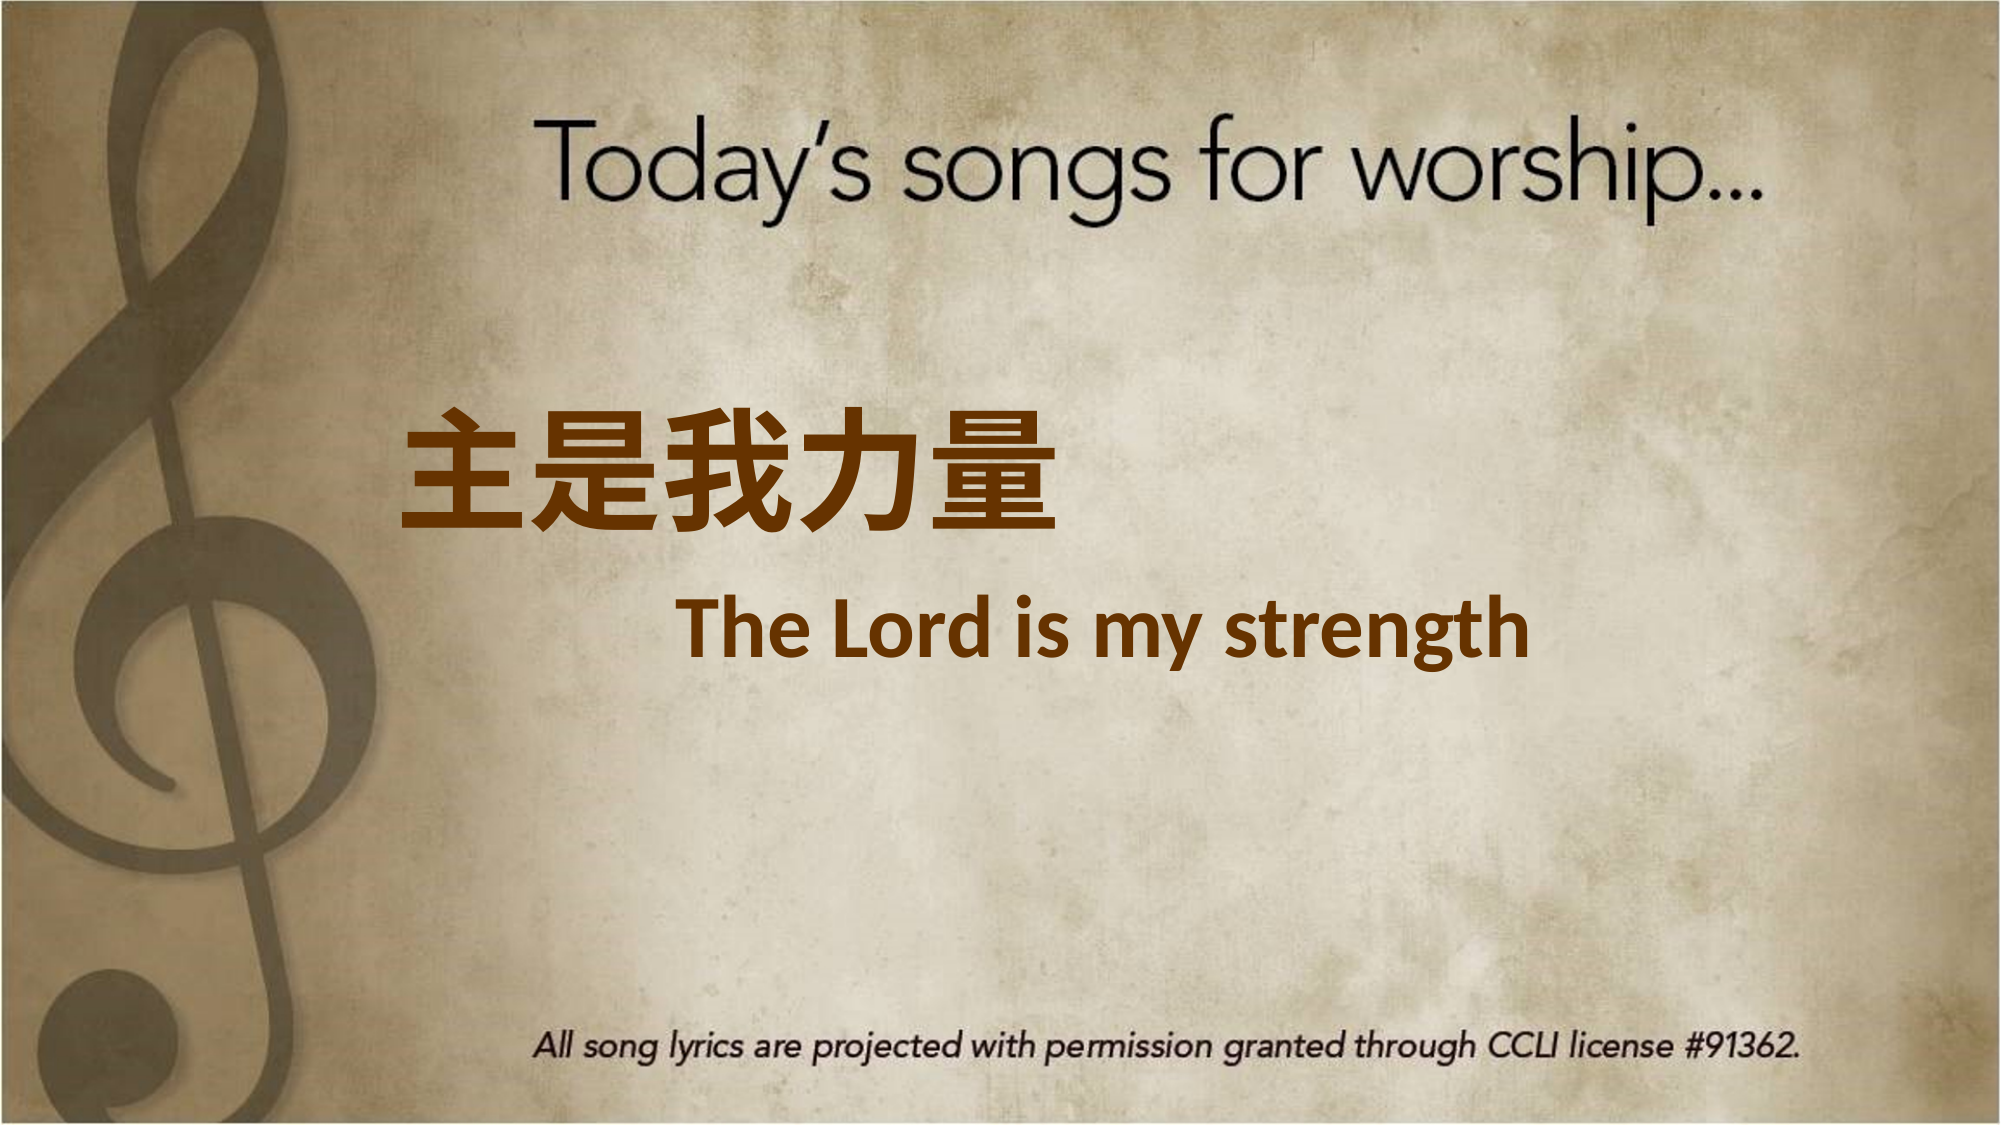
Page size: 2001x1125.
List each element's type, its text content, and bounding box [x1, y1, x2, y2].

text_box 主是我力量 The Lord is my strength [374, 377, 1834, 686]
picture [0, 0, 2001, 1125]
